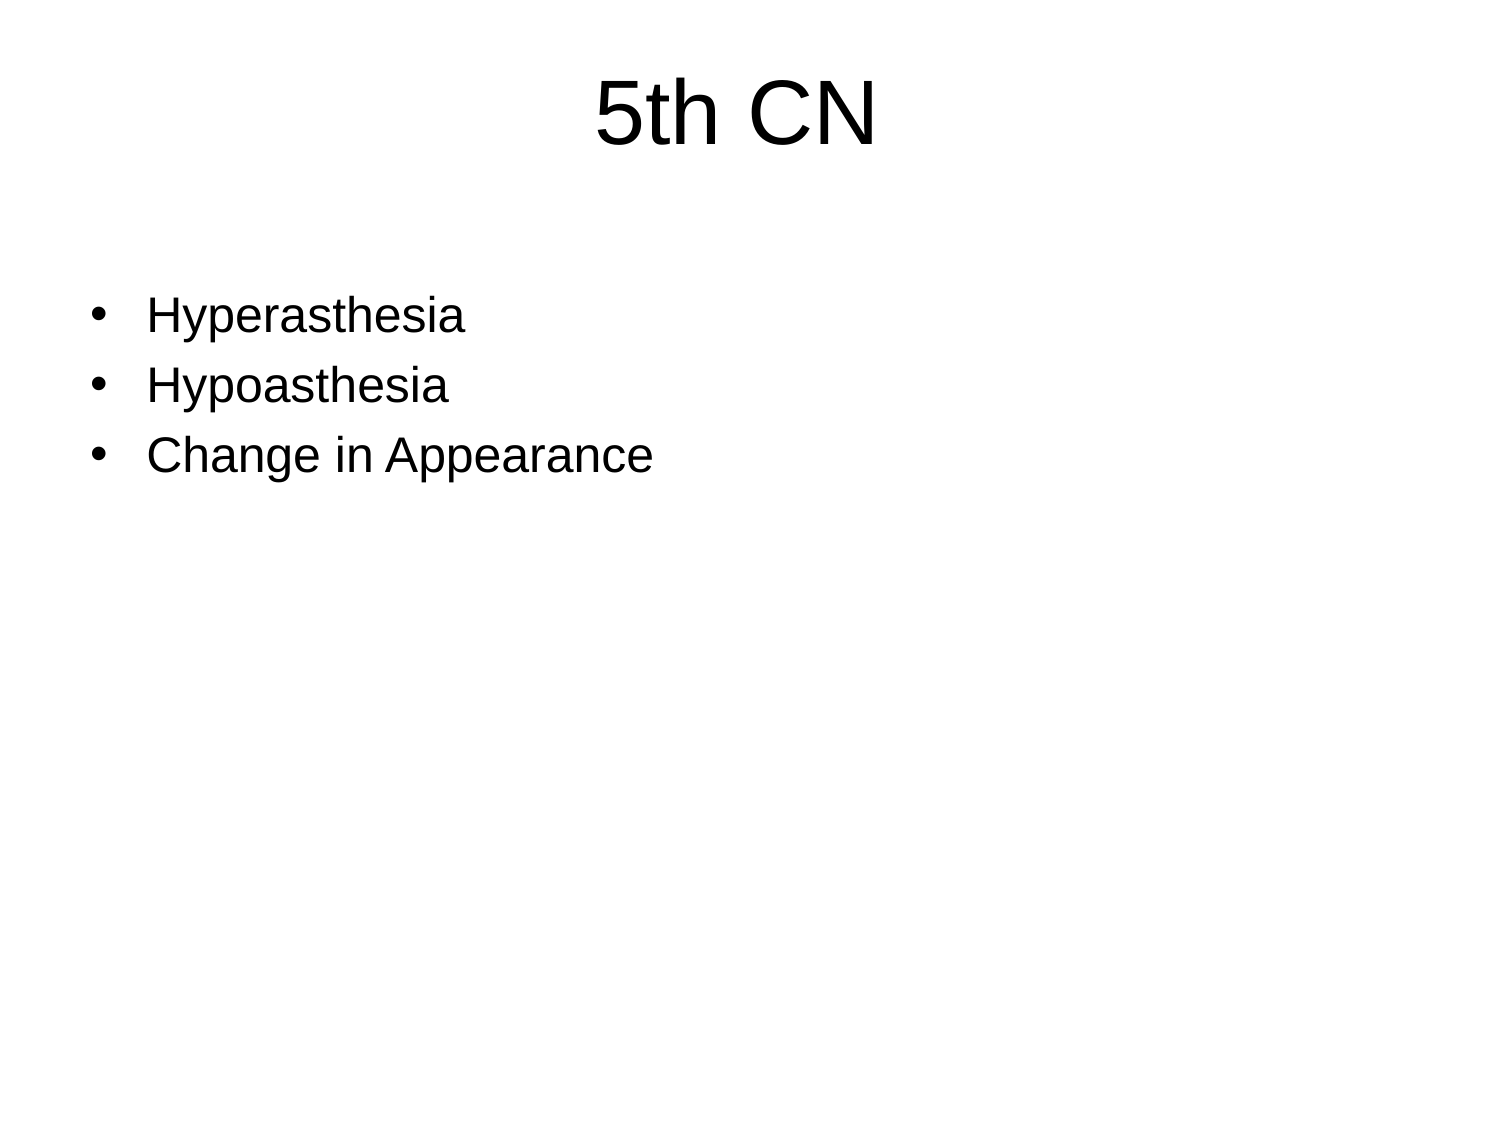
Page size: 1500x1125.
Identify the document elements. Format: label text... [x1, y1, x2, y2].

list Hyperasthesia Hypoasthesia Change in Appearance [75, 275, 1425, 929]
title 5th CN [75, 6, 1425, 210]
